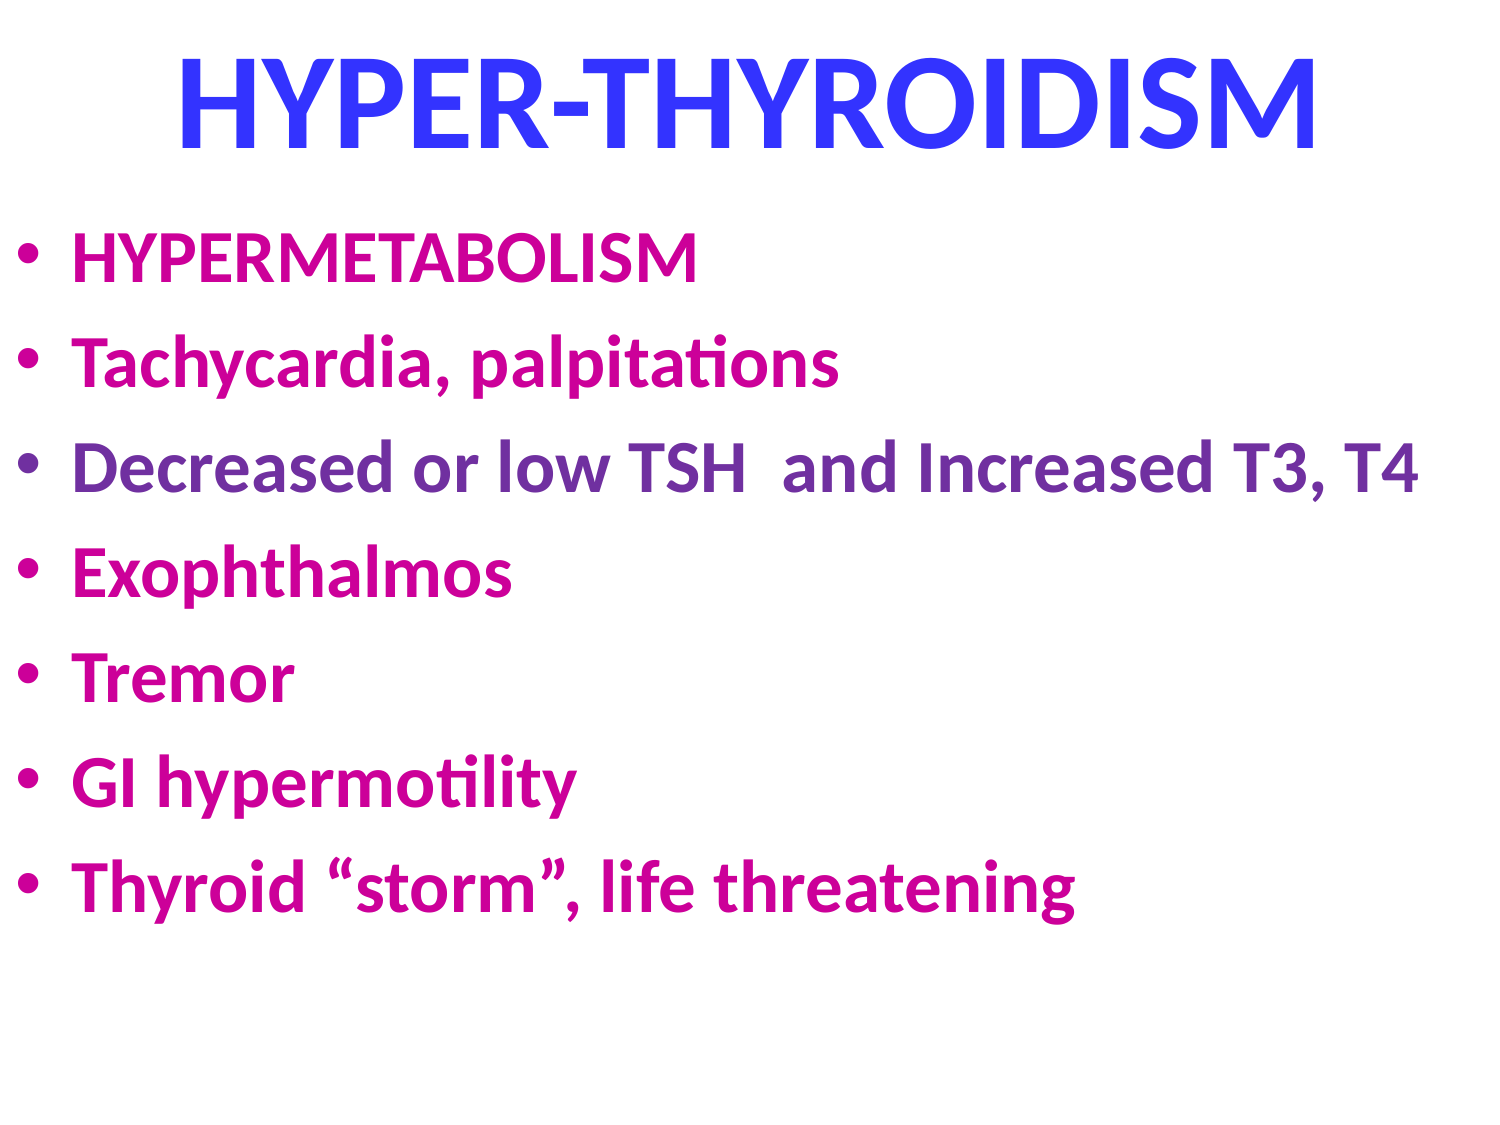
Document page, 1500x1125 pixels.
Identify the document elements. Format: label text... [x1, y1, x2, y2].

title HYPER-THYROIDISM [0, 0, 1500, 188]
list HYPERMETABOLISM Tachycardia, palpitations Decreased or low TSH and Increased T3, T4 Exophthalmos Tremor GI hypermotility Thyroid “storm”, life threatening [0, 200, 1500, 1125]
